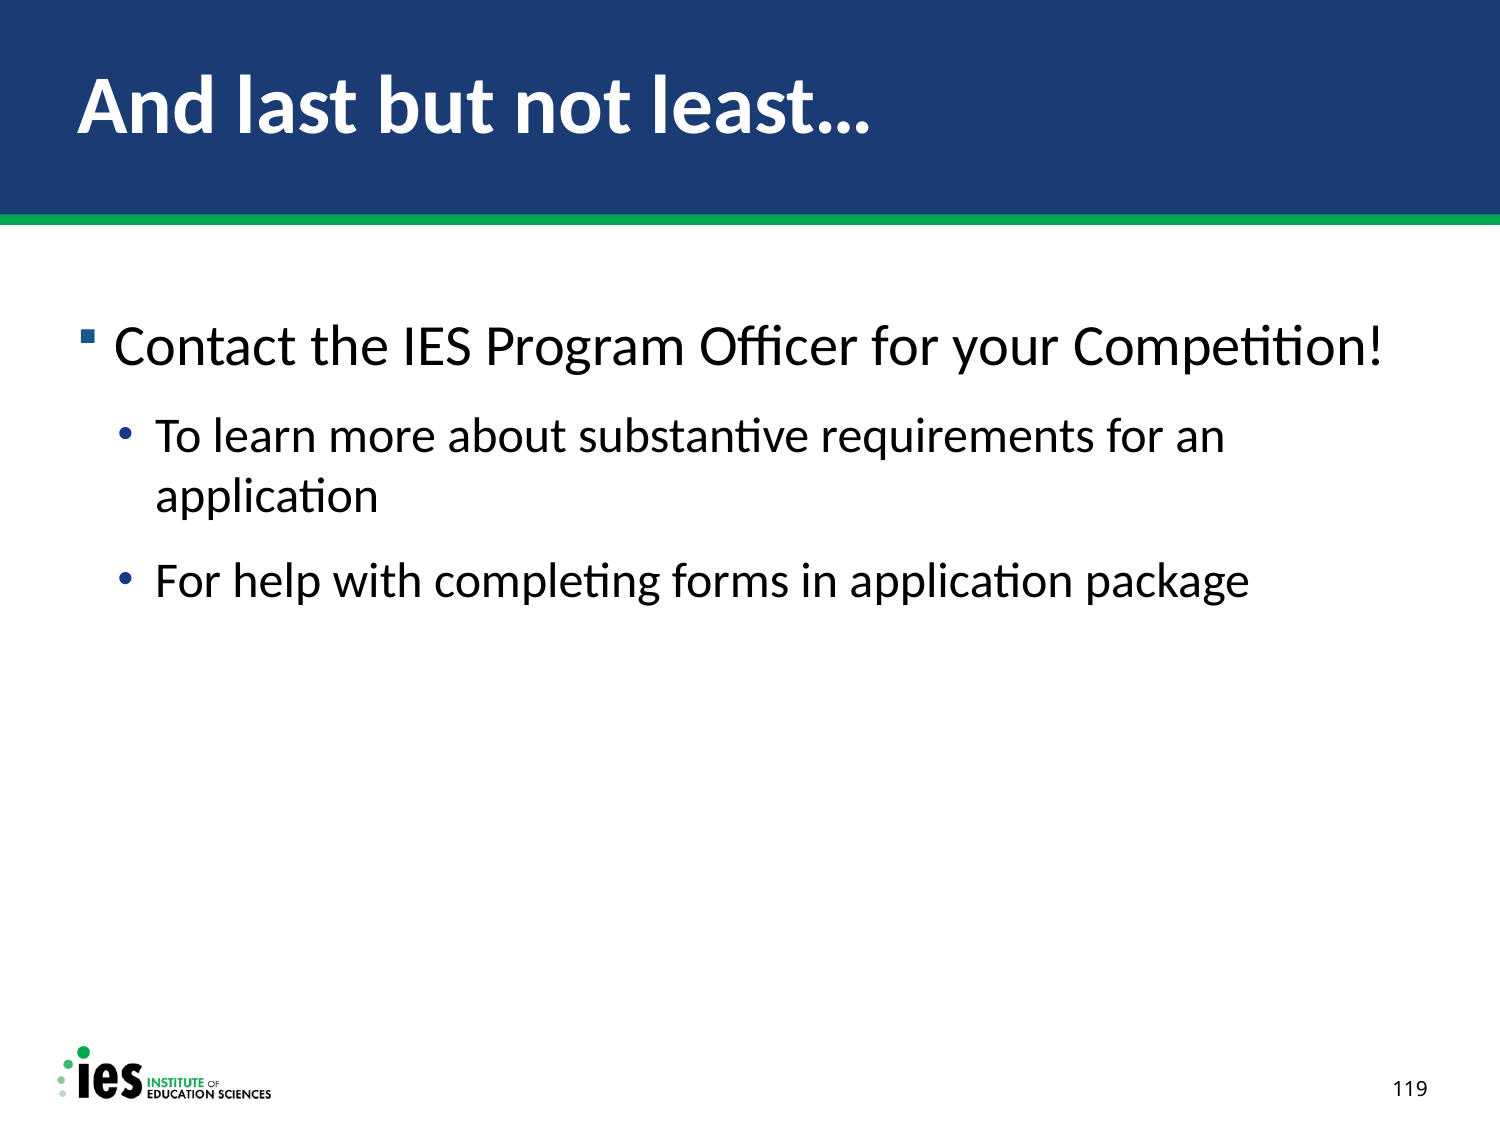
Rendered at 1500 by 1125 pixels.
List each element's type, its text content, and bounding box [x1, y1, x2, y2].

picture [57, 1045, 271, 1115]
slide_number 119 [1298, 1070, 1443, 1109]
title And last but not least… [62, 35, 1458, 194]
list Contact the IES Program Officer for your Competition! To learn more about substantive requirements for an application For help with completing forms in application package [62, 299, 1444, 1049]
